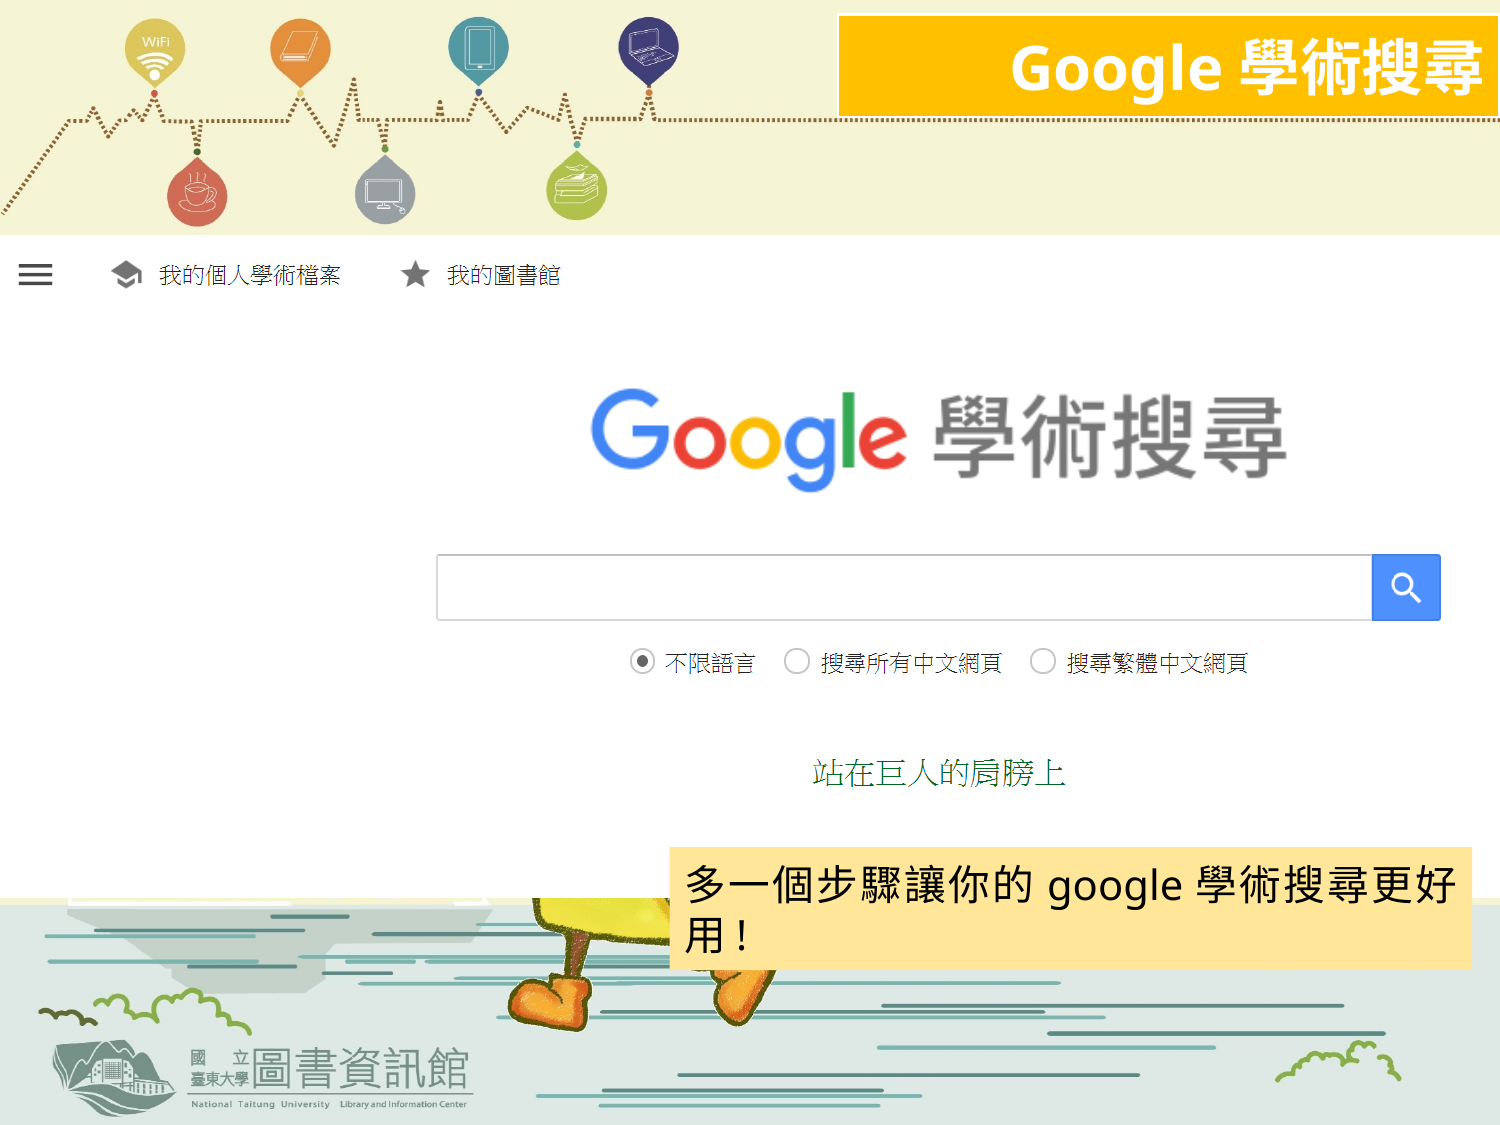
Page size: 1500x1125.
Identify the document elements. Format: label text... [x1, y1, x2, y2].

text_box 多一個步驟讓你的google學術搜尋更好用! [838, 898, 1473, 971]
picture [0, 0, 1500, 1125]
text_box Google學術搜尋 [837, 13, 1500, 118]
